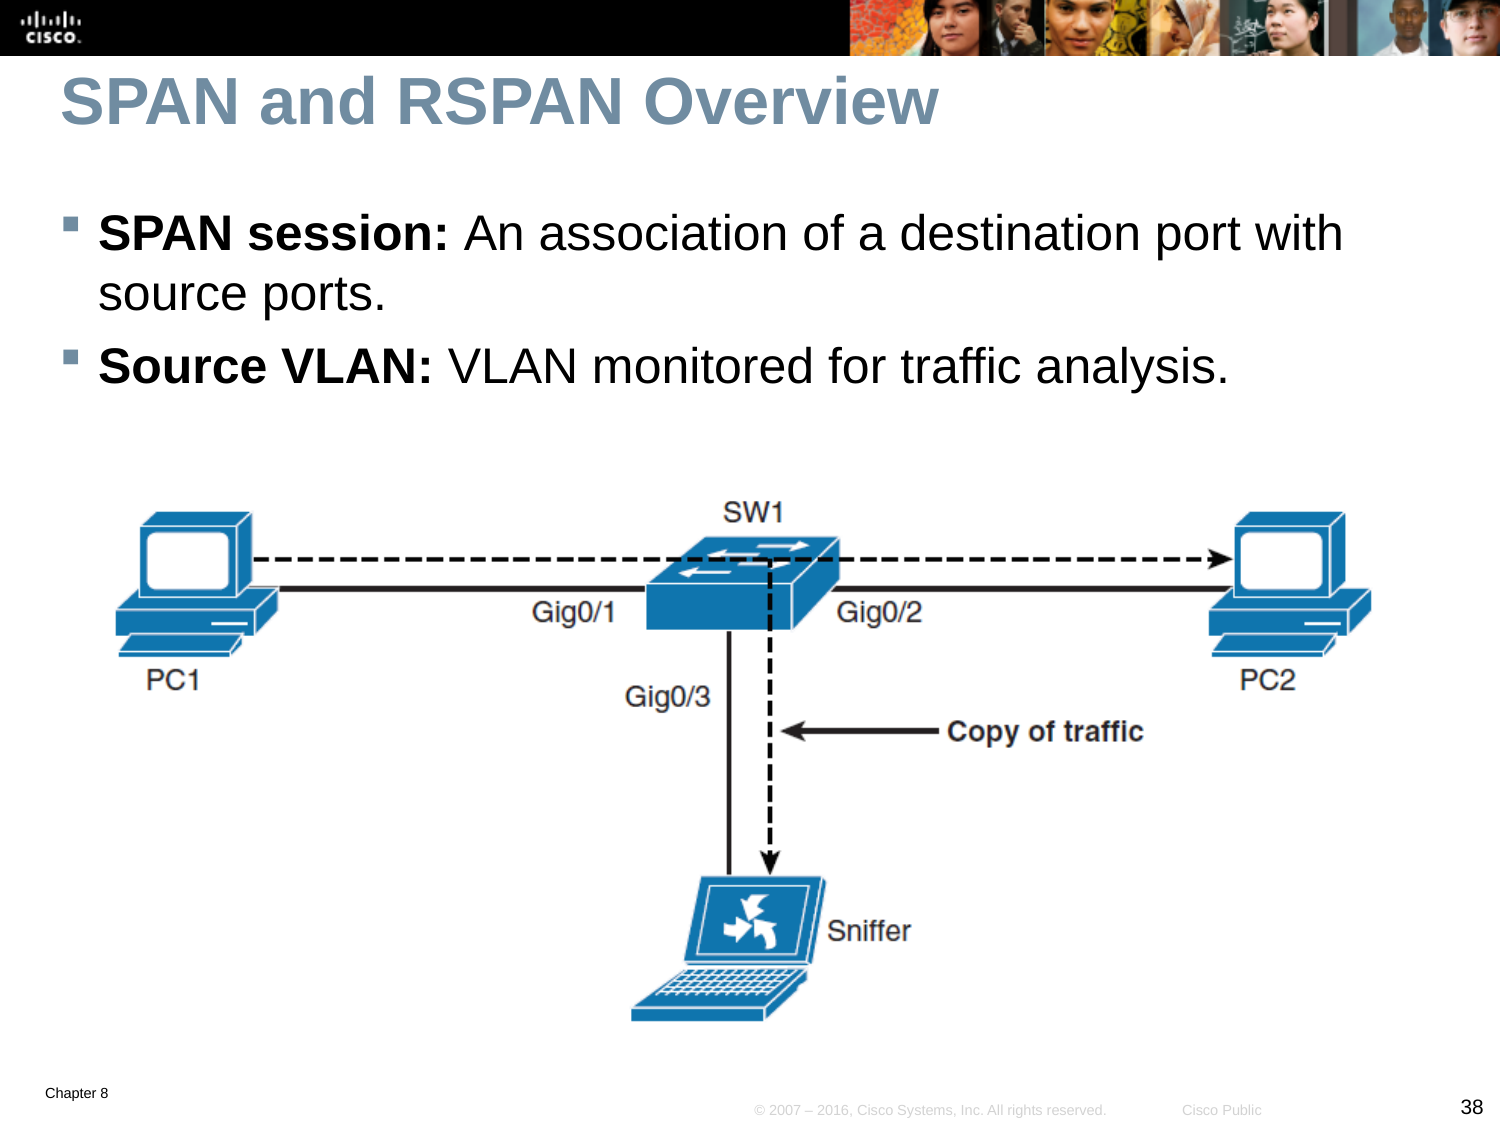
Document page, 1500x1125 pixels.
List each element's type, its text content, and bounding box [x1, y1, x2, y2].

list SPAN session: An association of a destination port with source ports. Source VLAN: VLAN monitored for traffic analysis. [45, 193, 1444, 1037]
title SPAN and RSPAN Overview [45, 59, 1444, 182]
picture [63, 438, 1427, 1036]
picture [0, 0, 1500, 56]
